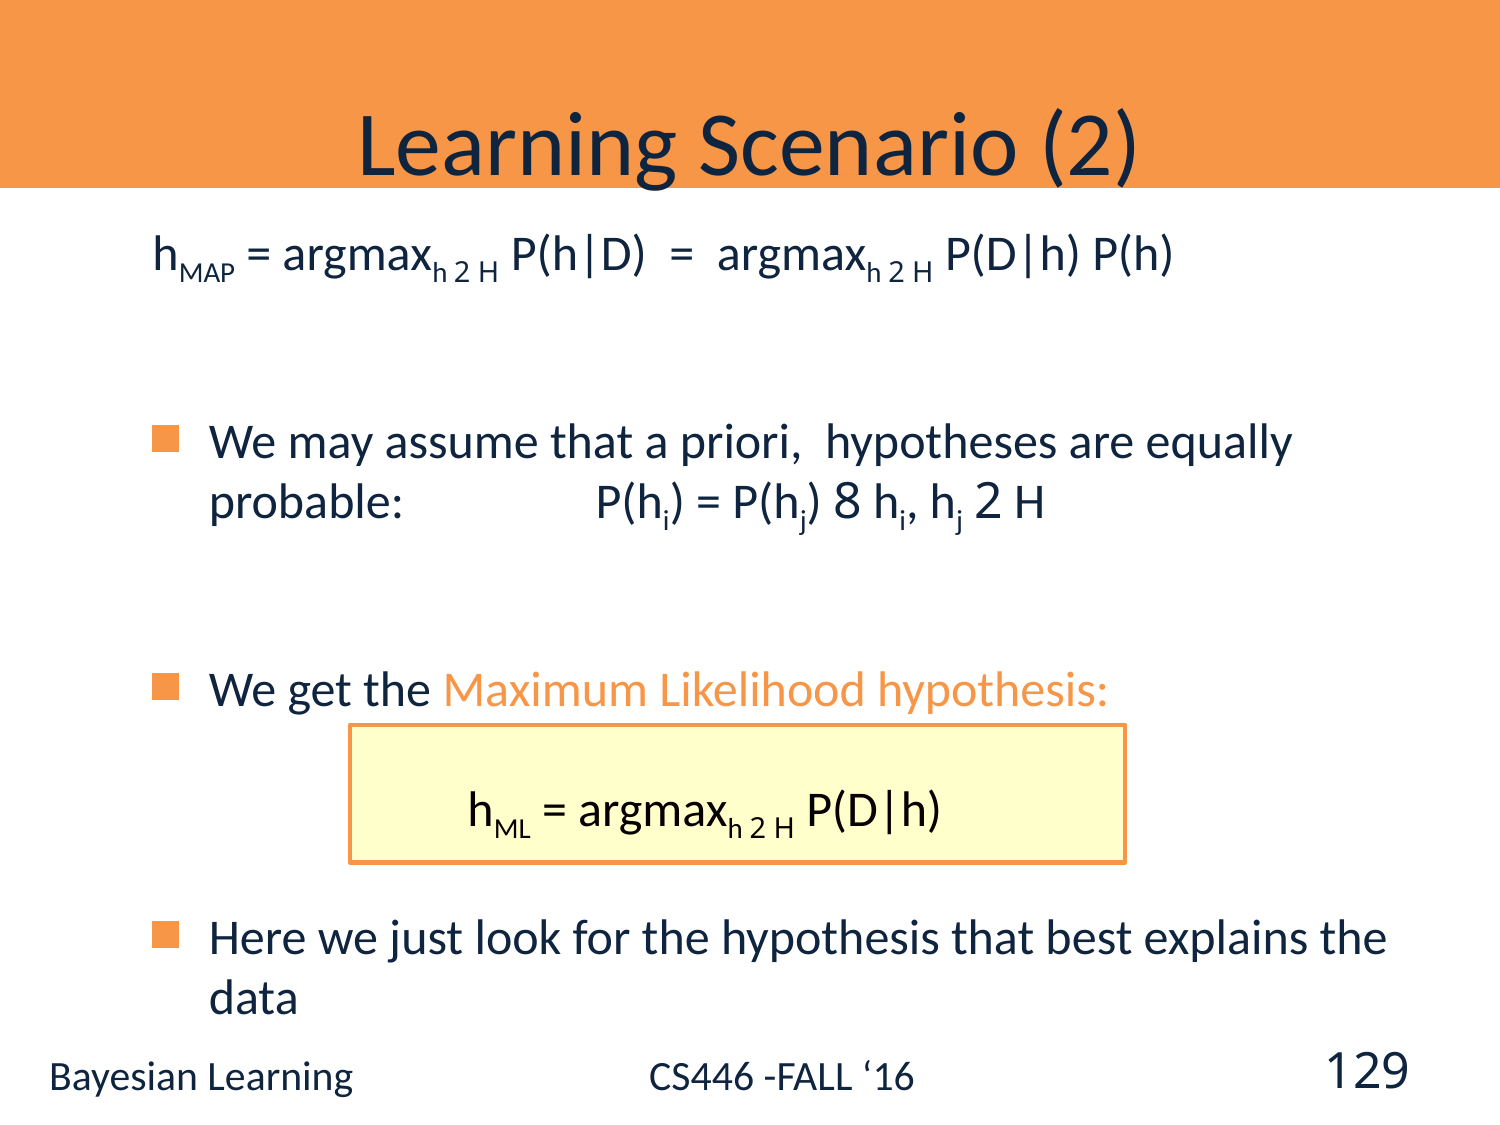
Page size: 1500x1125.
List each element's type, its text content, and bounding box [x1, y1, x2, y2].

picture [152, 673, 179, 700]
slide_number 129 [1074, 1042, 1425, 1103]
list hMAP = argmaxh 2 H P(h|D) = argmaxh 2 H P(D|h) P(h) We may assume that a priori, hypotheses are equally probable: P(hi) = P(hj) 8 hi, hj 2 H We get the Maximum Likelihood hypothesis: hML = argmaxh 2 H P(D|h) Here we just look for the hypothesis that best explains the data [137, 212, 1500, 1000]
picture [152, 921, 179, 948]
picture [152, 425, 179, 452]
title Learning Scenario (2) [75, 45, 1425, 233]
